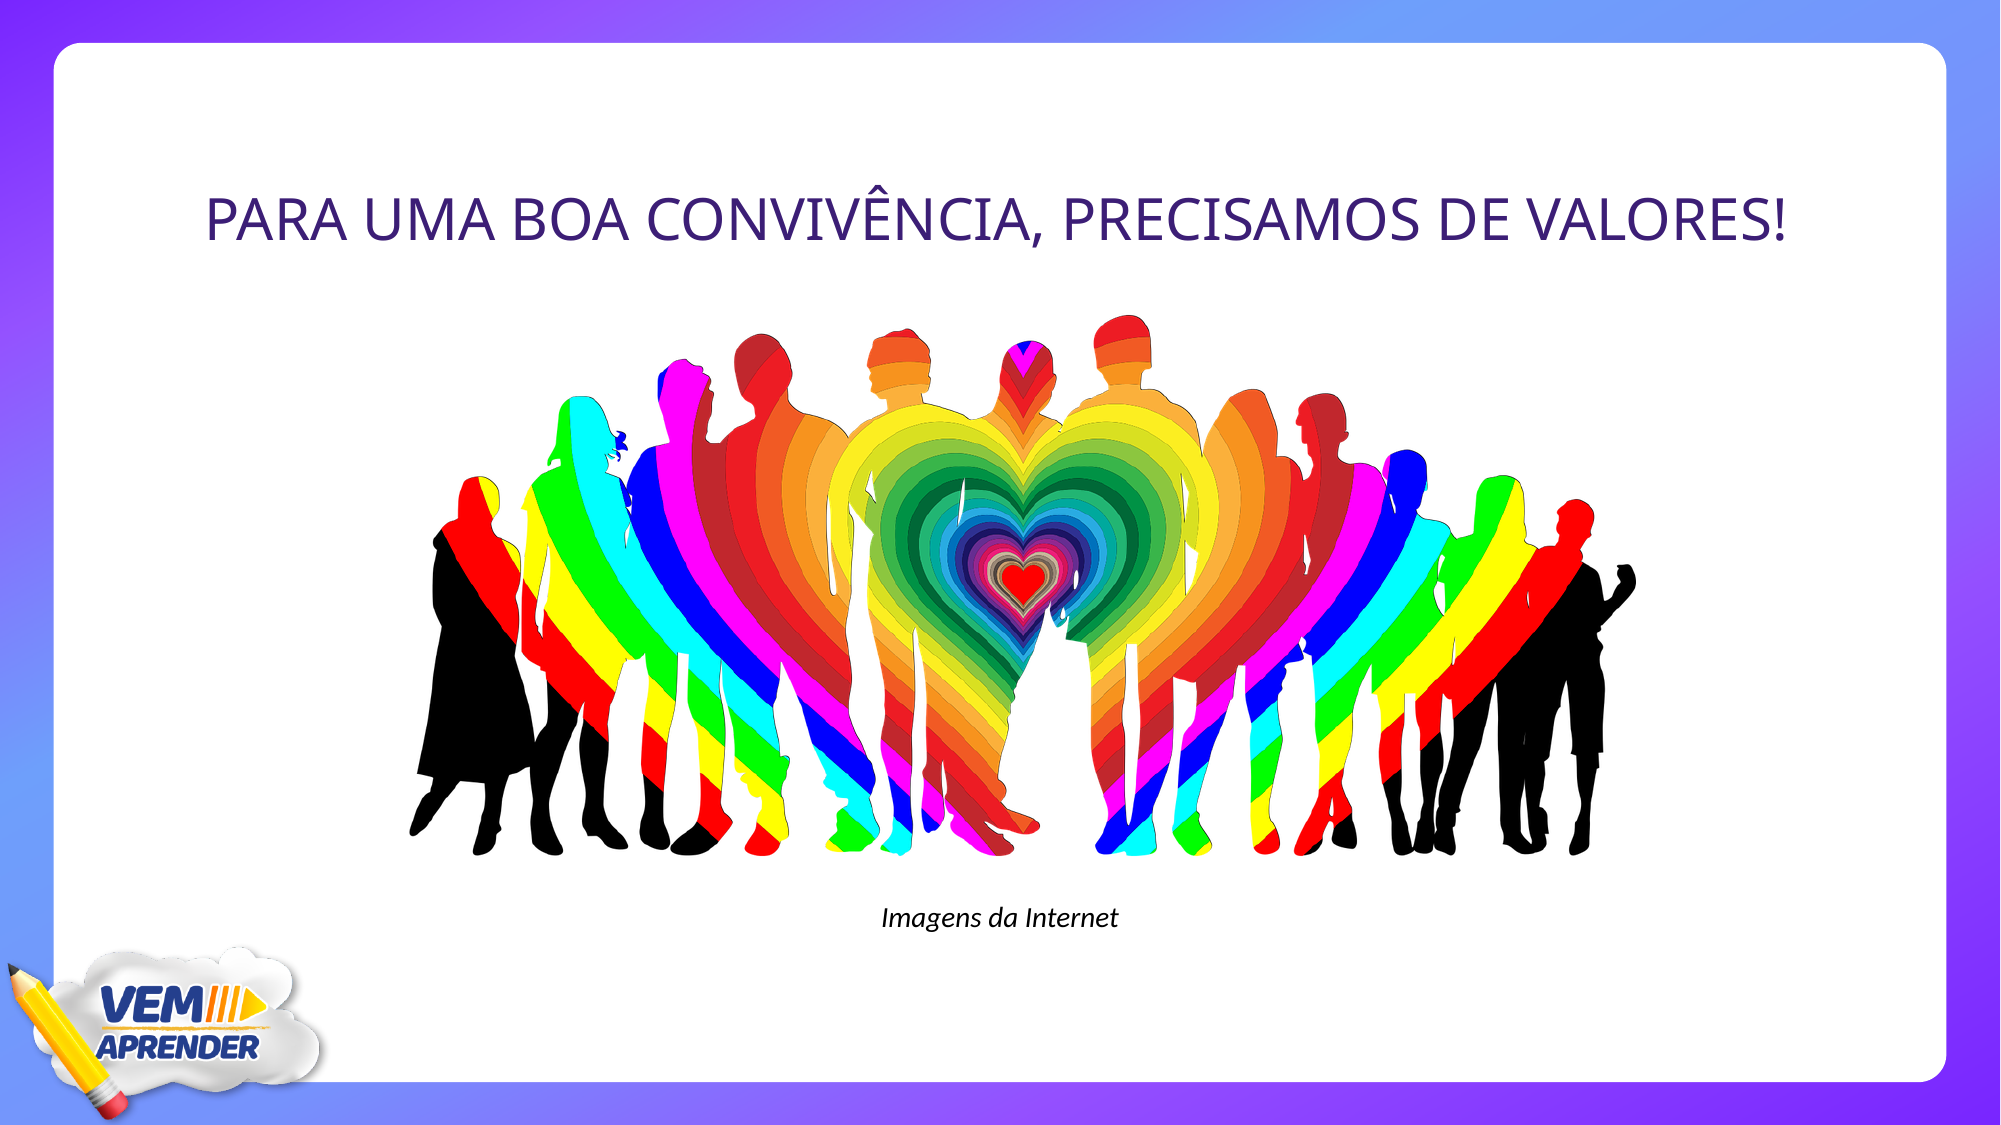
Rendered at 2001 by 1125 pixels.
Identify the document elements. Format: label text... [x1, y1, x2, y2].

text_box PARA UMA BOA CONVIVÊNCIA, PRECISAMOS DE VALORES! [190, 174, 1810, 260]
picture [0, 0, 2001, 1125]
text_box [52, 41, 1948, 1084]
text_box Imagens da Internet [818, 892, 1182, 941]
